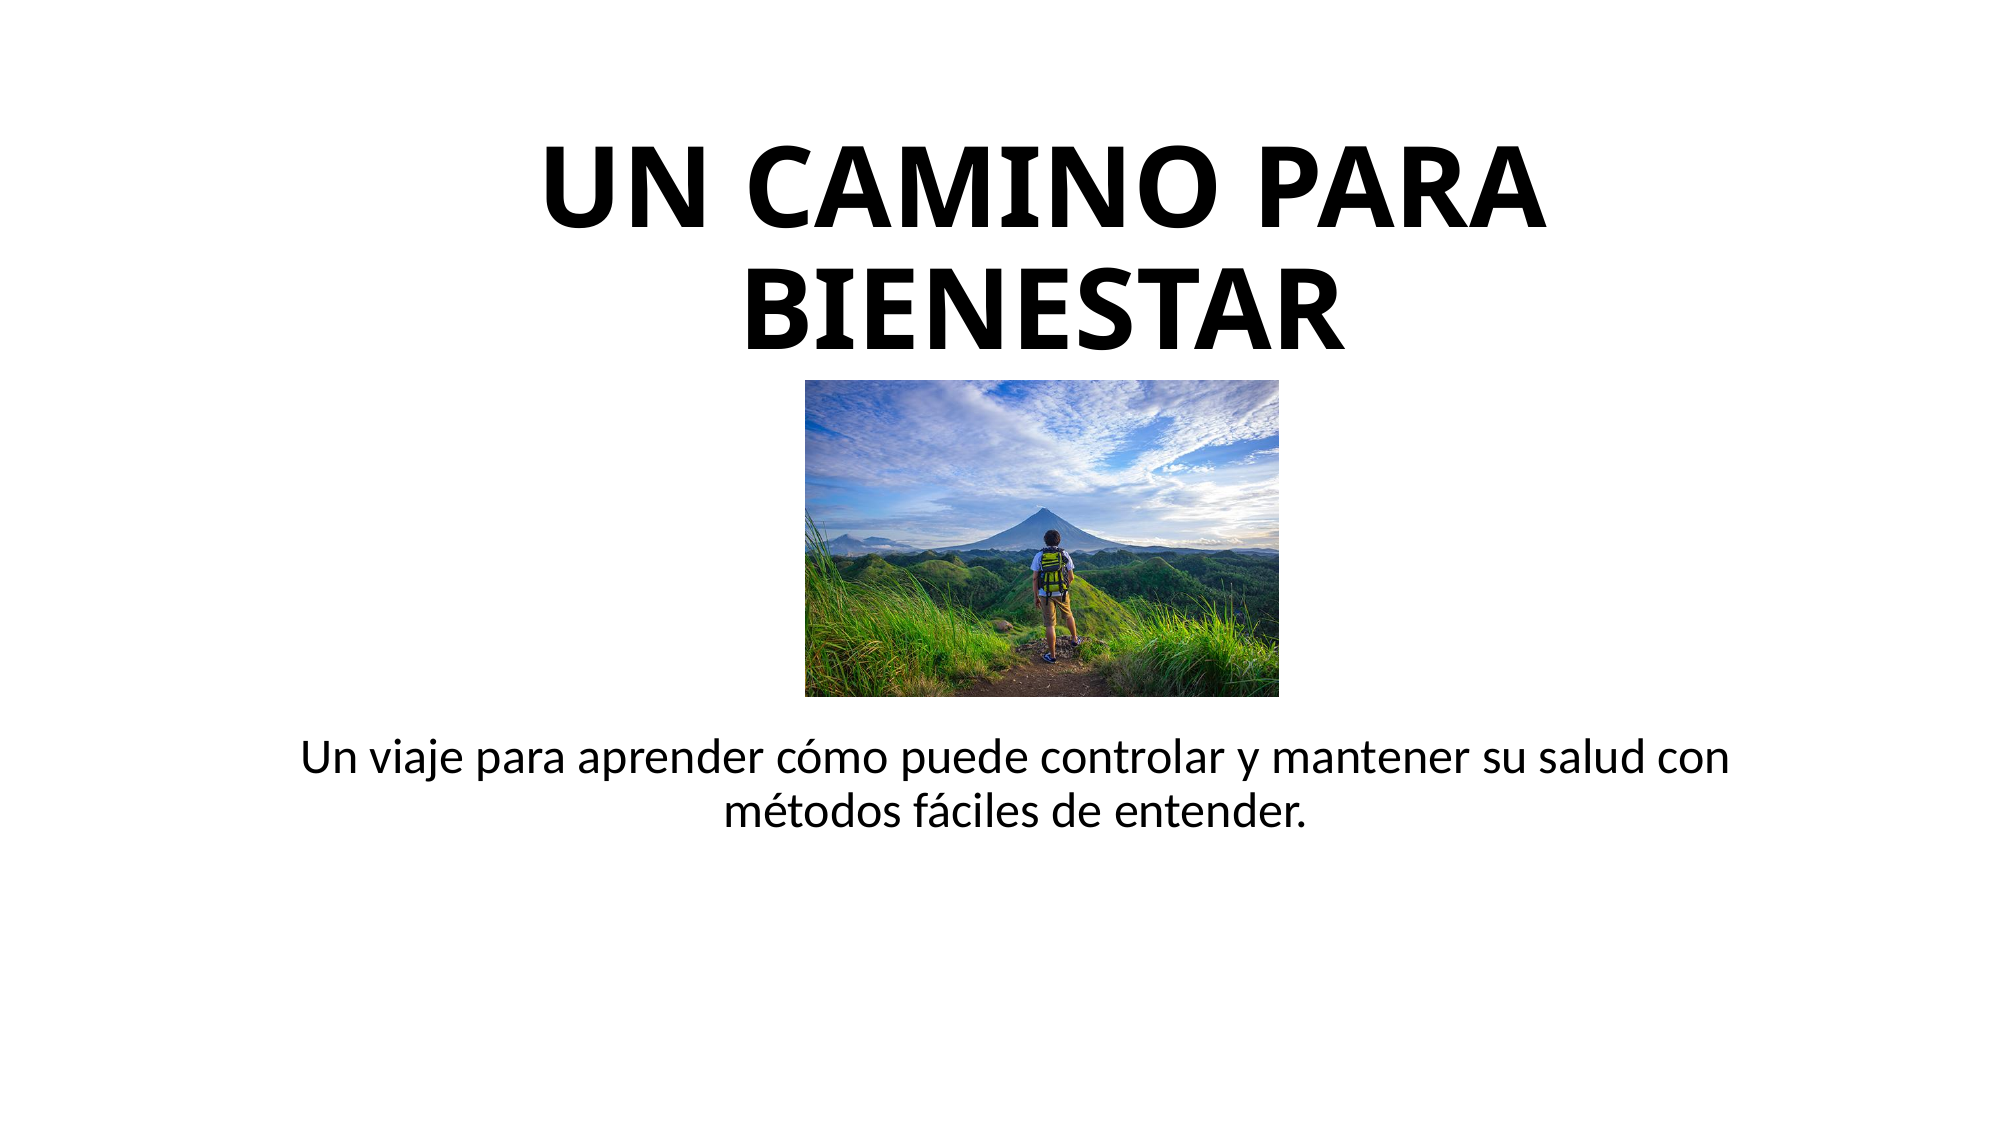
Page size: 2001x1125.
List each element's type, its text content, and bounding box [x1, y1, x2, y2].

title UN CAMINO PARA BIENESTAR [414, 121, 1670, 381]
subtitle Un viaje para aprender cómo puede controlar y mantener su salud con métodos fáciles de entender. [265, 723, 1766, 863]
picture [805, 380, 1279, 697]
